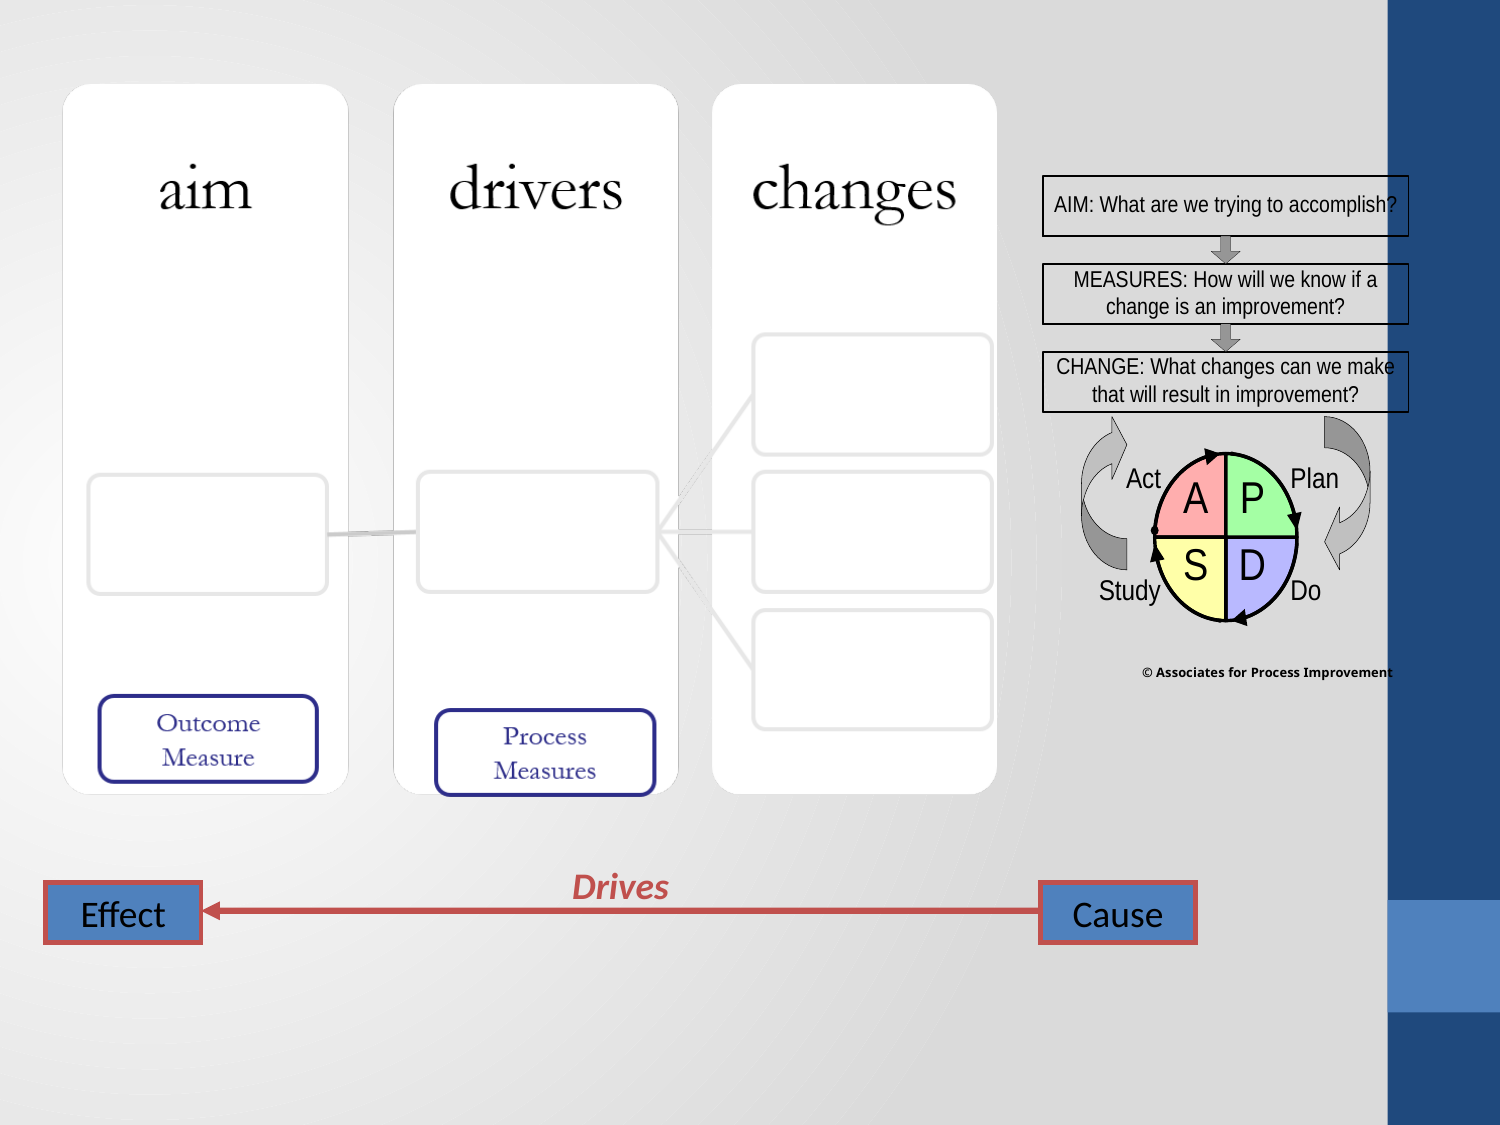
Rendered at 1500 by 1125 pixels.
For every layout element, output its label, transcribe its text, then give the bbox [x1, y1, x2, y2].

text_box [45, 853, 1197, 990]
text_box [1039, 172, 1412, 648]
picture [45, 83, 997, 806]
text_box © Associates for Process Improvement [1127, 657, 1437, 688]
